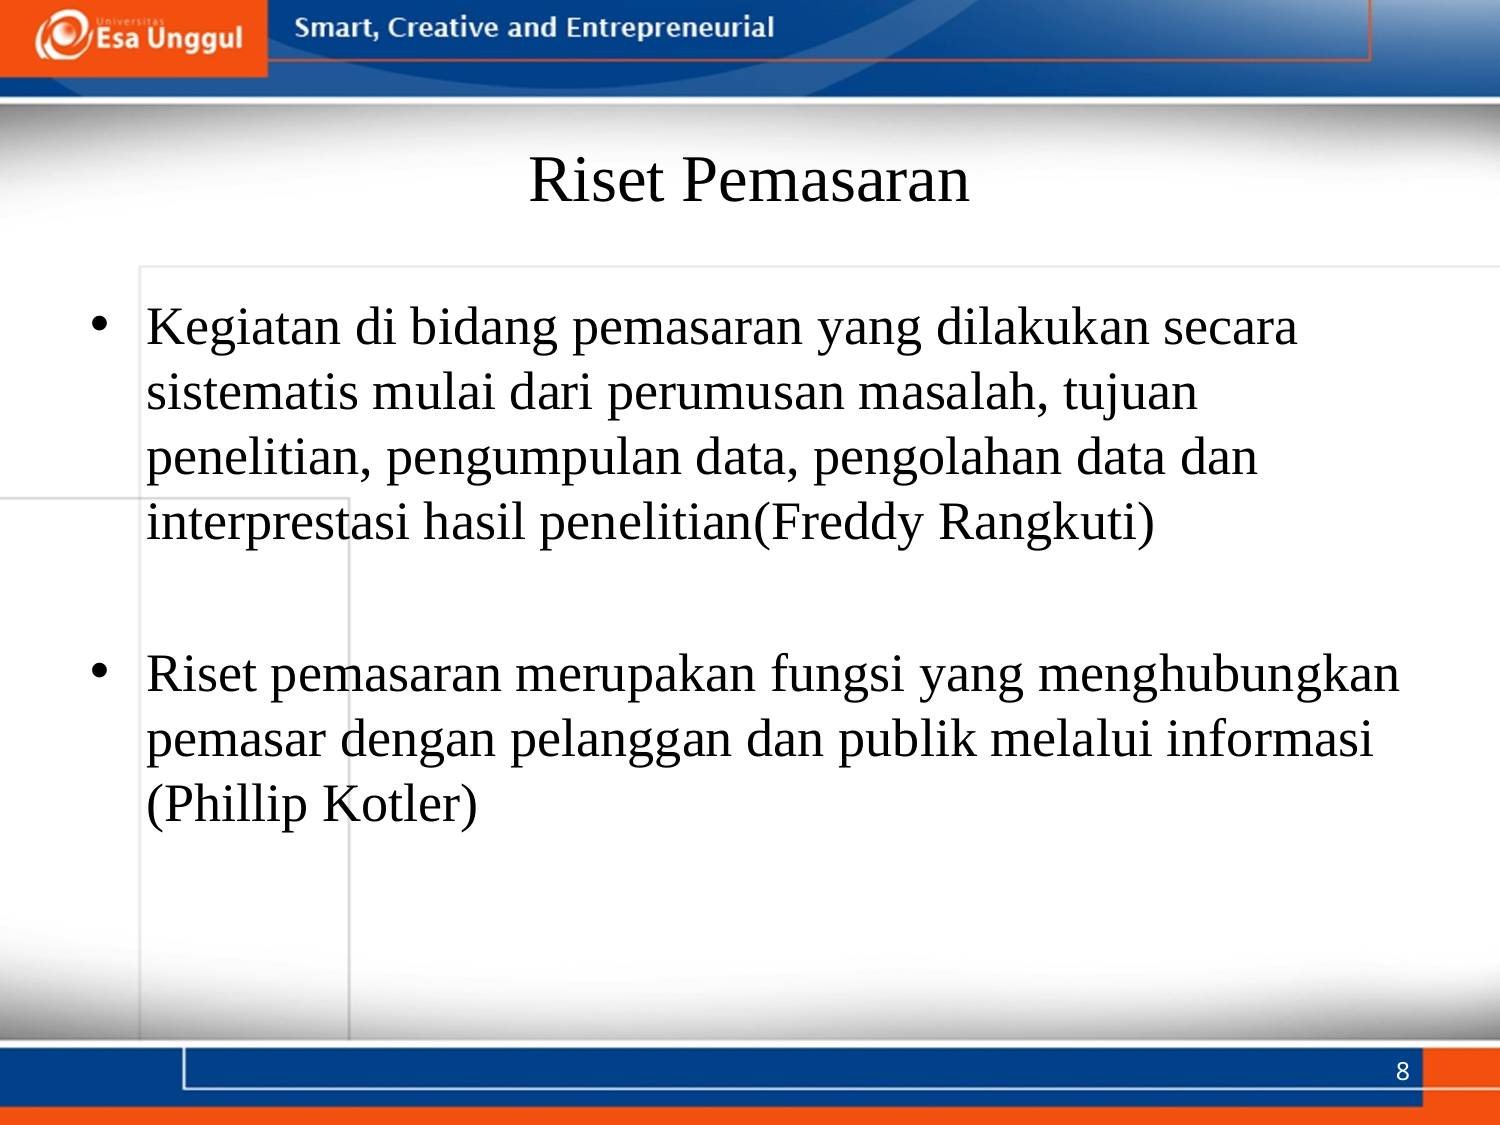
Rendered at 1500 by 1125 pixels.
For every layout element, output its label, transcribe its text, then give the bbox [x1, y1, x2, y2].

list Kegiatan di bidang pemasaran yang dilakukan secara sistematis mulai dari perumusan masalah, tujuan penelitian, pengumpulan data, pengolahan data dan interprestasi hasil penelitian(Freddy Rangkuti) Riset pemasaran merupakan fungsi yang menghubungkan pemasar dengan pelanggan dan publik melalui informasi (Phillip Kotler) [75, 282, 1425, 1025]
title Riset Pemasaran [75, 99, 1425, 250]
slide_number 8 [1250, 1042, 1425, 1103]
picture [0, 0, 1500, 1125]
